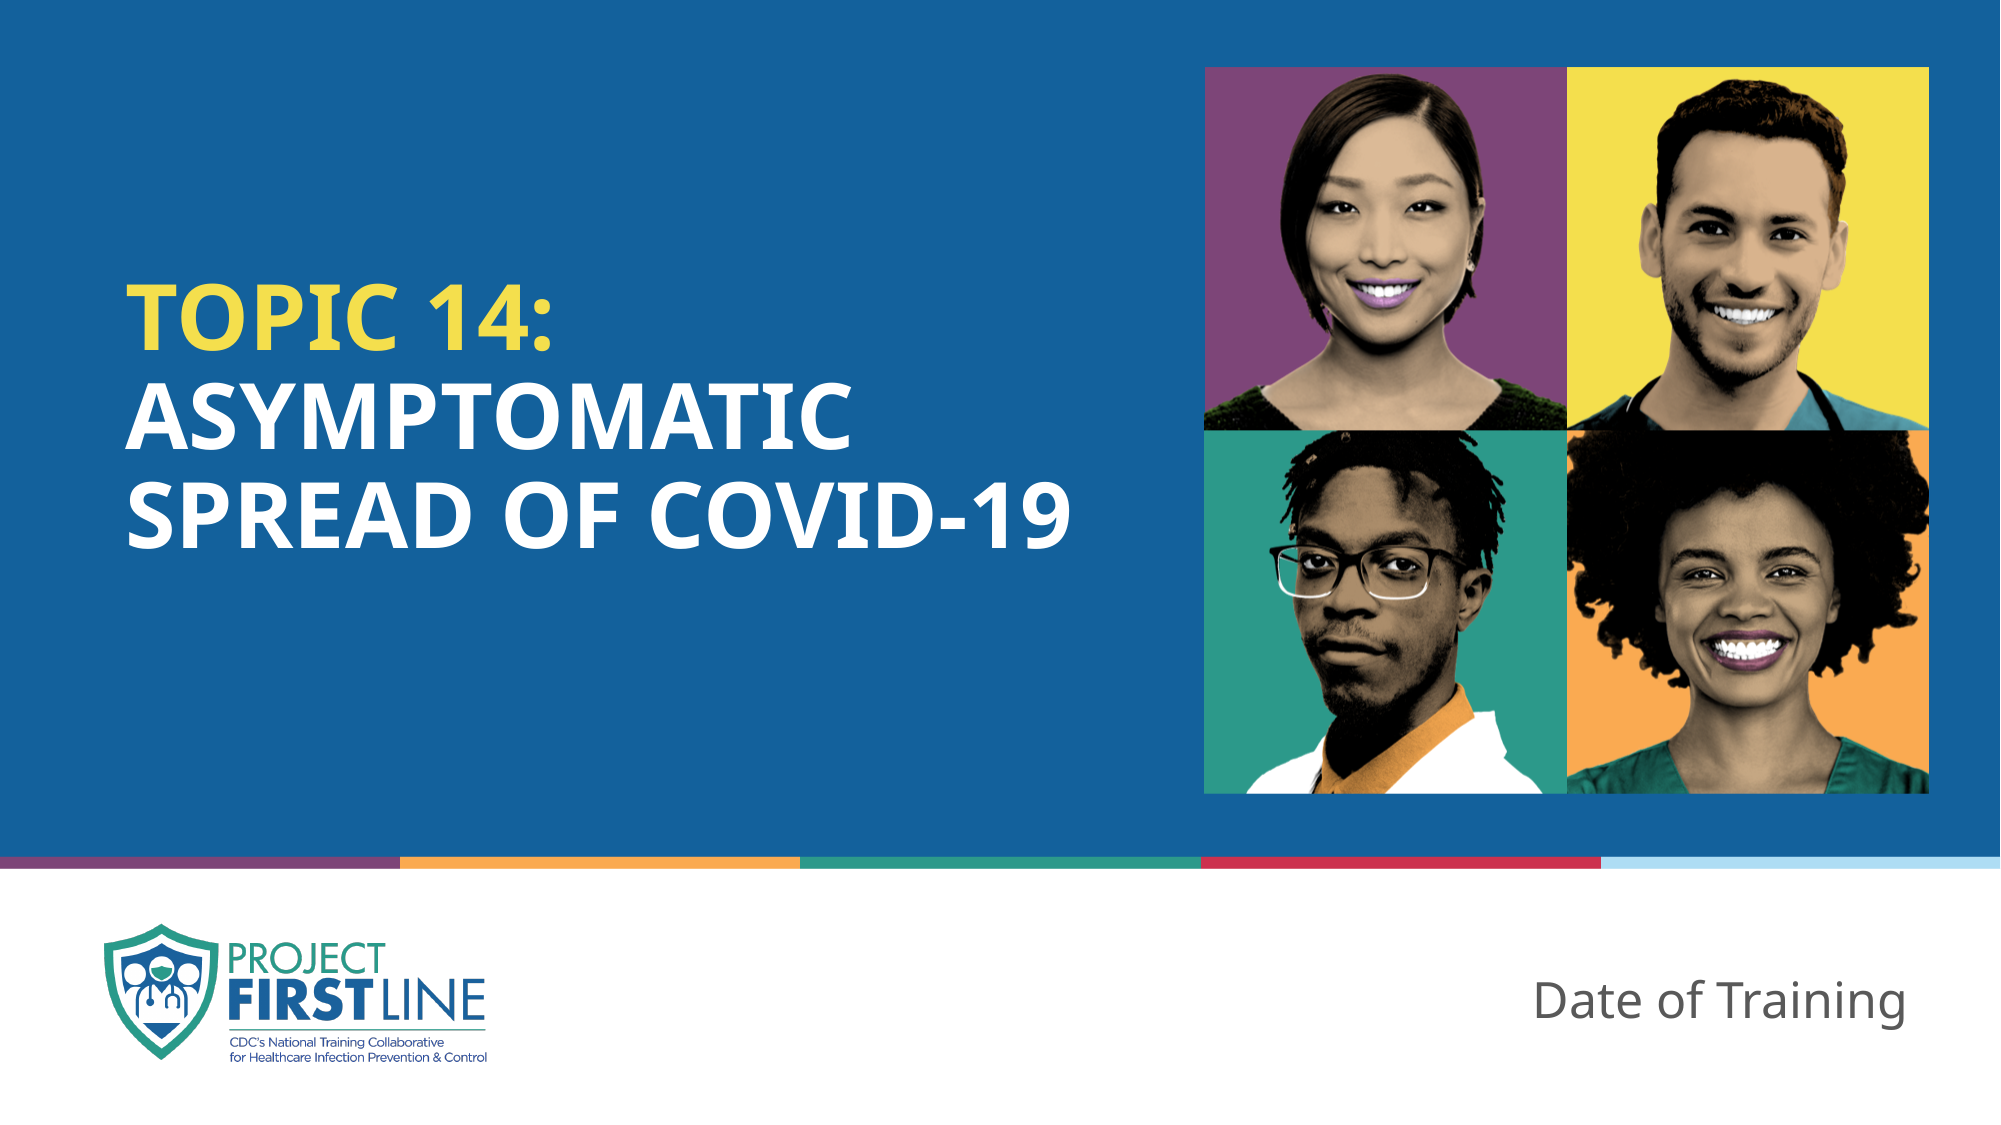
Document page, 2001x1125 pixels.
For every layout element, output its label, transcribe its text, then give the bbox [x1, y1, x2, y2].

picture [0, 0, 2001, 1125]
subtitle Date of Training [901, 965, 1924, 1043]
title TOPIC 14: asymptomatic spread of COVID-19 [110, 184, 1133, 576]
